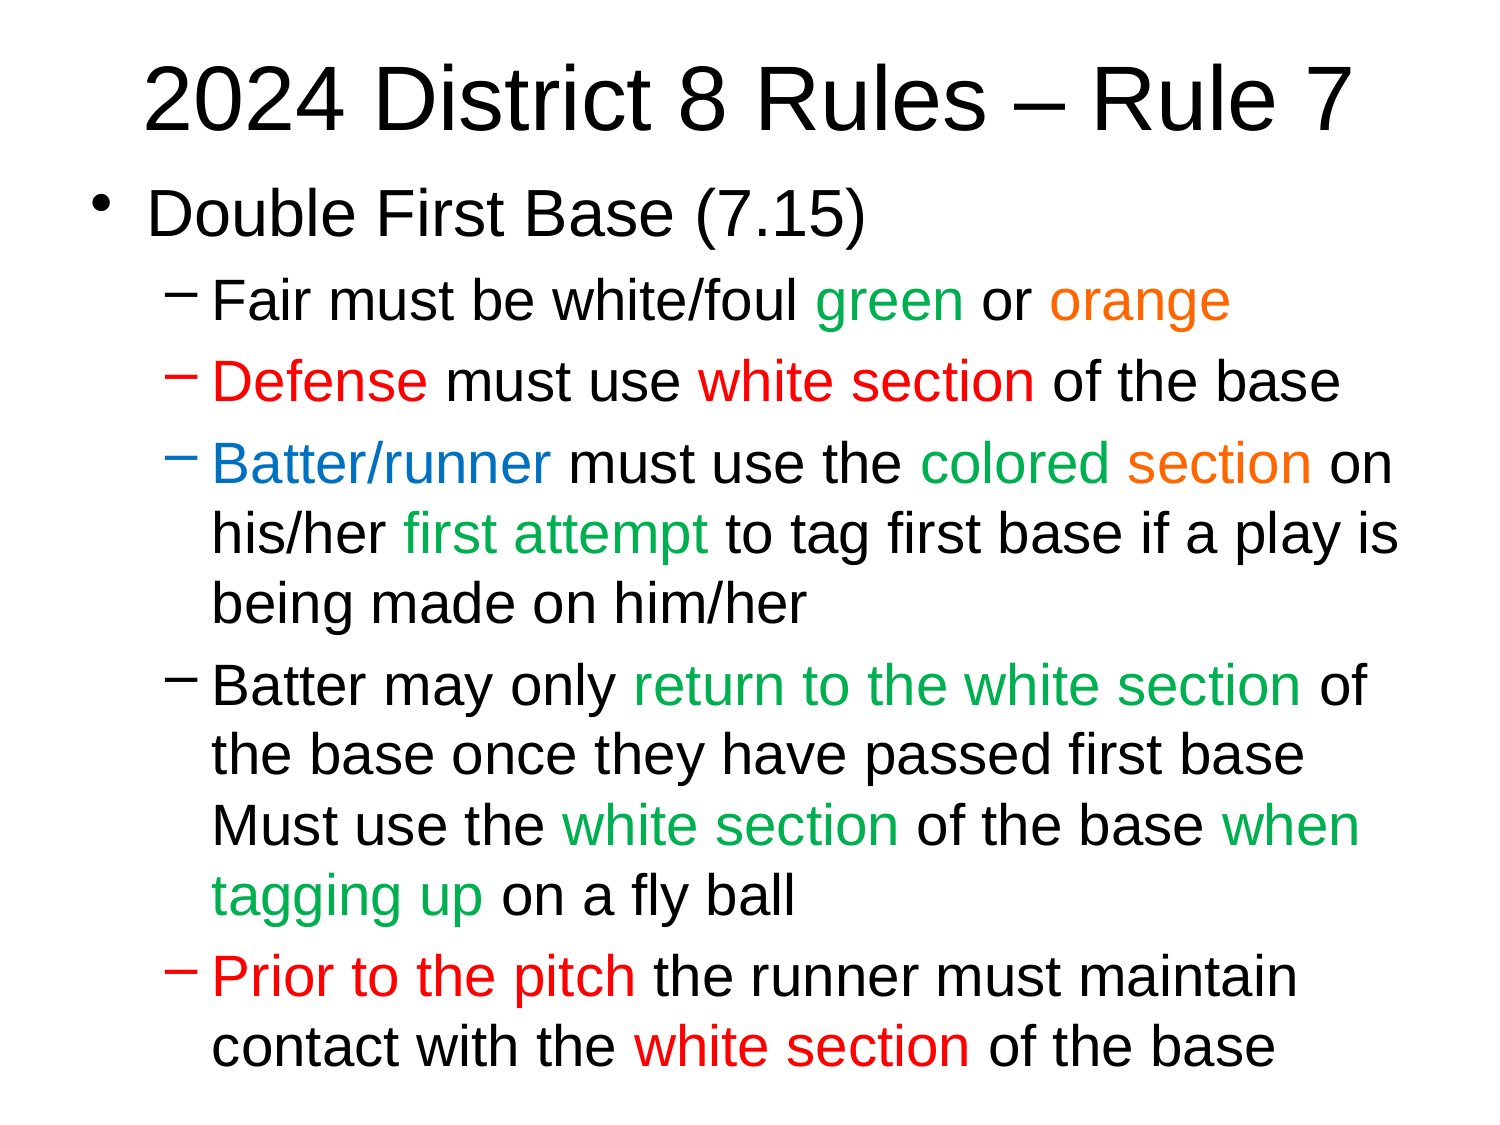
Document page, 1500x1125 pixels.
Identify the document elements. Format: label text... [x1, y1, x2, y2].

list Double First Base (7.15) Fair must be white/foul green or orange Defense must use white section of the base Batter/runner must use the colored section on his/her first attempt to tag first base if a play is being made on him/her Batter may only return to the white section of the base once they have passed first base Must use the white section of the base when tagging up on a fly ball Prior to the pitch the runner must maintain contact with the white section of the base [75, 162, 1463, 1113]
title 2024 District 8 Rules – Rule 7 [75, 0, 1425, 162]
